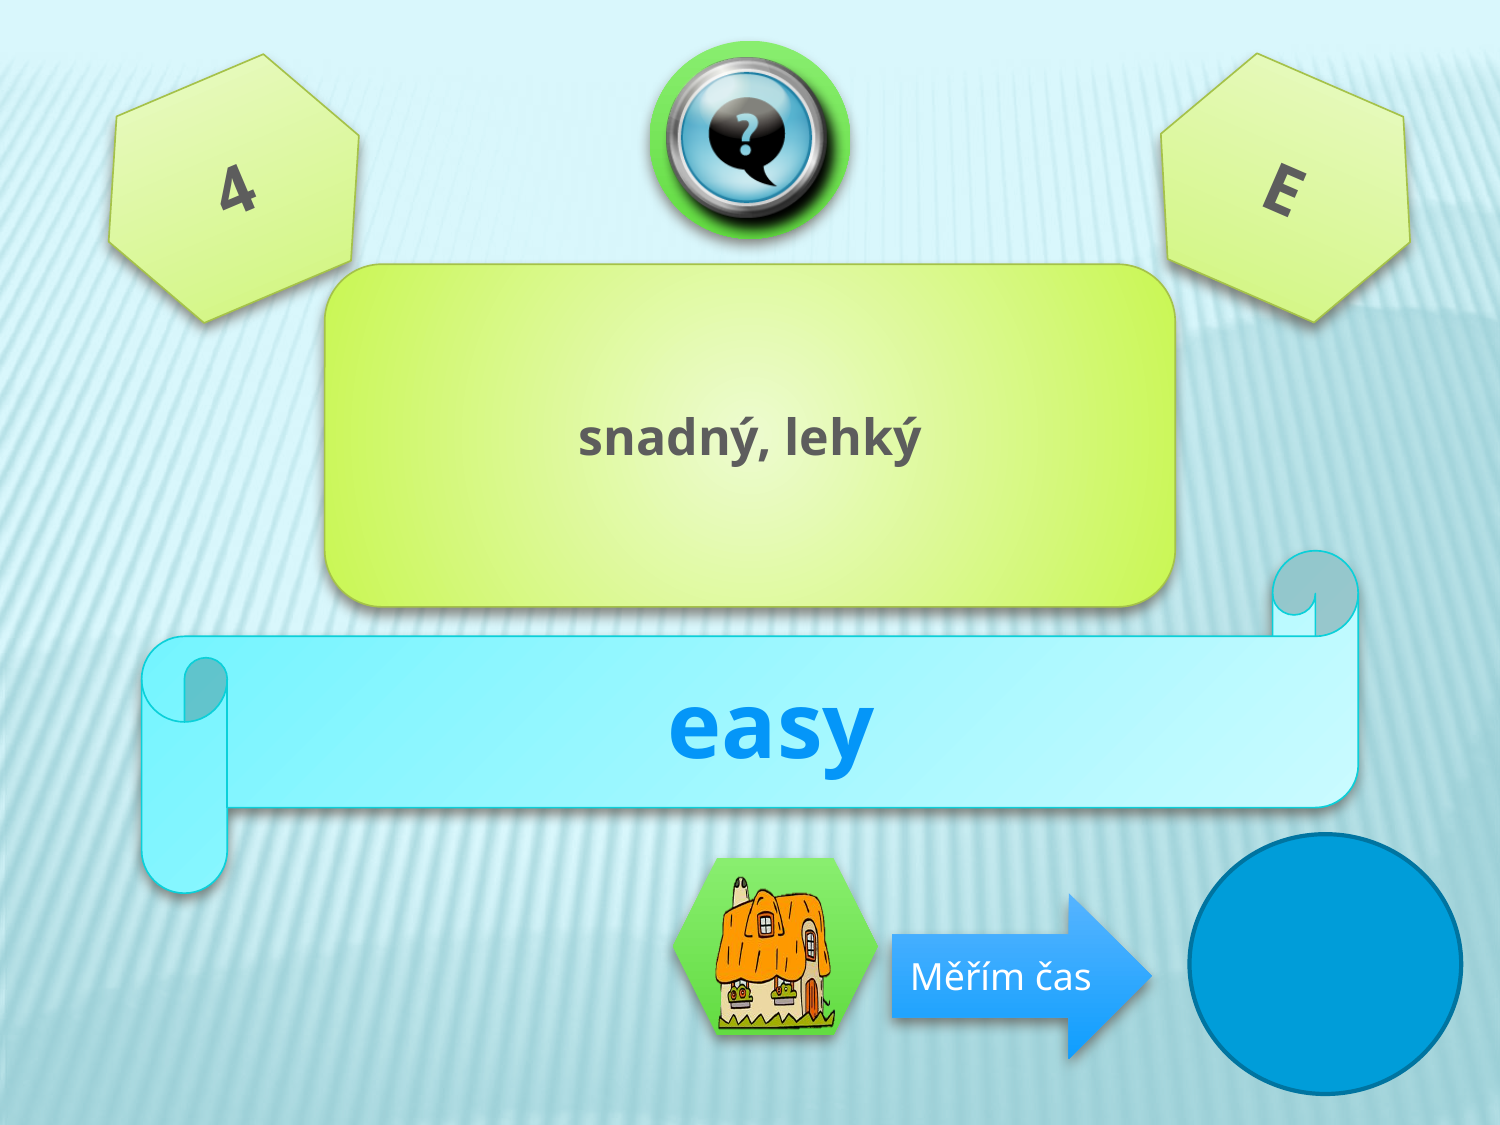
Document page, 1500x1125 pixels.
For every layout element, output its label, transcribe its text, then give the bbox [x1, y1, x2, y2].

text_box Měřím čas [891, 893, 1152, 1059]
text_box E [1160, 52, 1411, 324]
text_box [1187, 832, 1464, 1097]
text_box 4 [107, 53, 360, 324]
text_box easy [140, 549, 1360, 895]
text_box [672, 857, 878, 1040]
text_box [649, 40, 851, 242]
text_box snadný, lehký [323, 263, 1177, 608]
